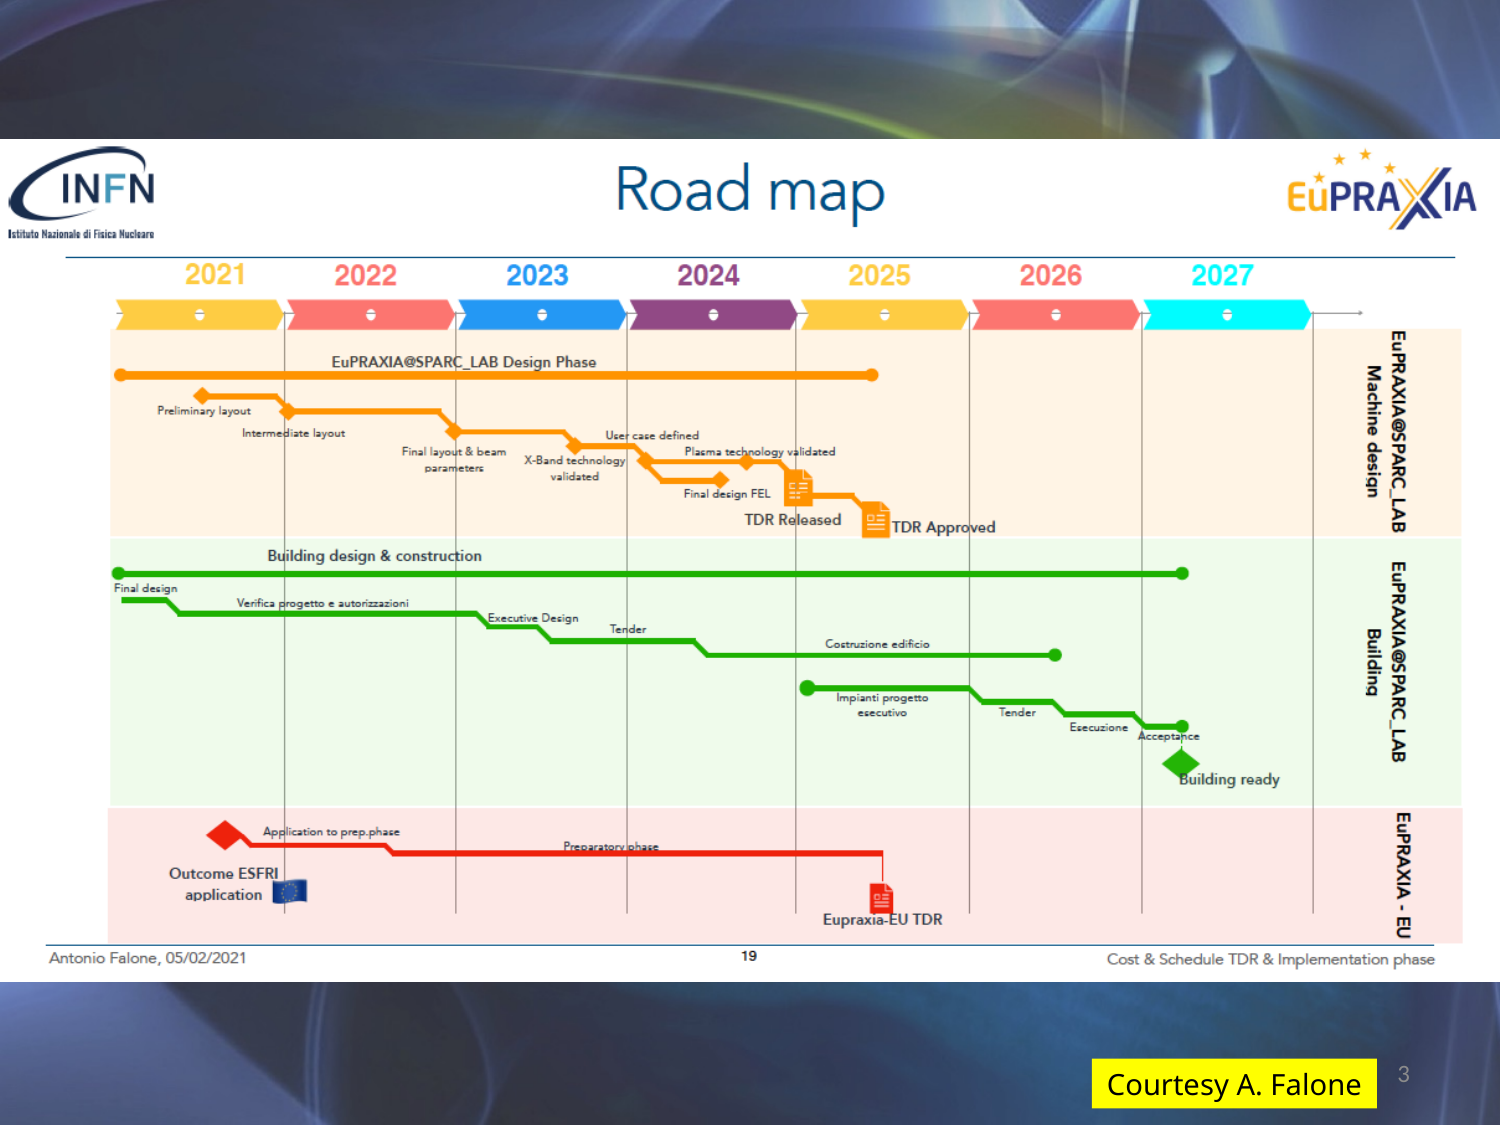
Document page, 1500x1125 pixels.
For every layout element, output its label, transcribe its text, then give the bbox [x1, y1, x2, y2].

picture [0, 0, 1500, 1125]
text_box Courtesy A. Falone [1091, 1103, 1377, 1109]
slide_number 3 [1074, 1042, 1425, 1103]
